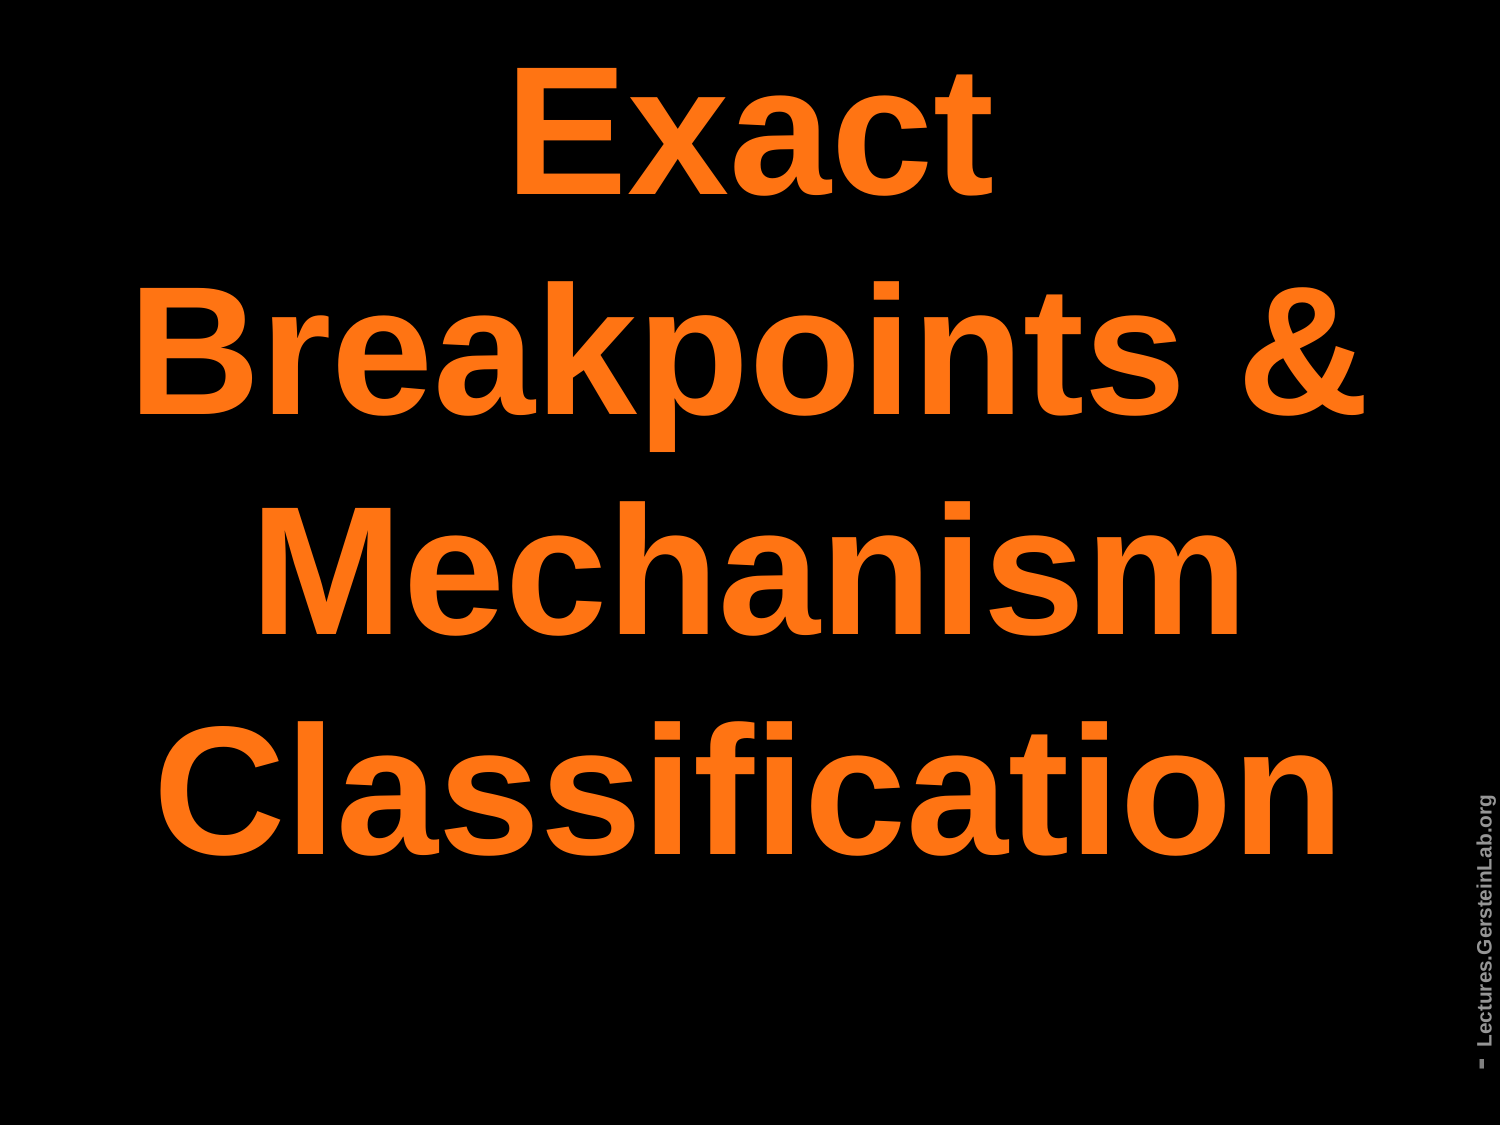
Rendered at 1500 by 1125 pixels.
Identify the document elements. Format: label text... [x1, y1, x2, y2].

subtitle [225, 575, 1275, 863]
title Exact Breakpoints & Mechanism Classification [112, 330, 1388, 572]
